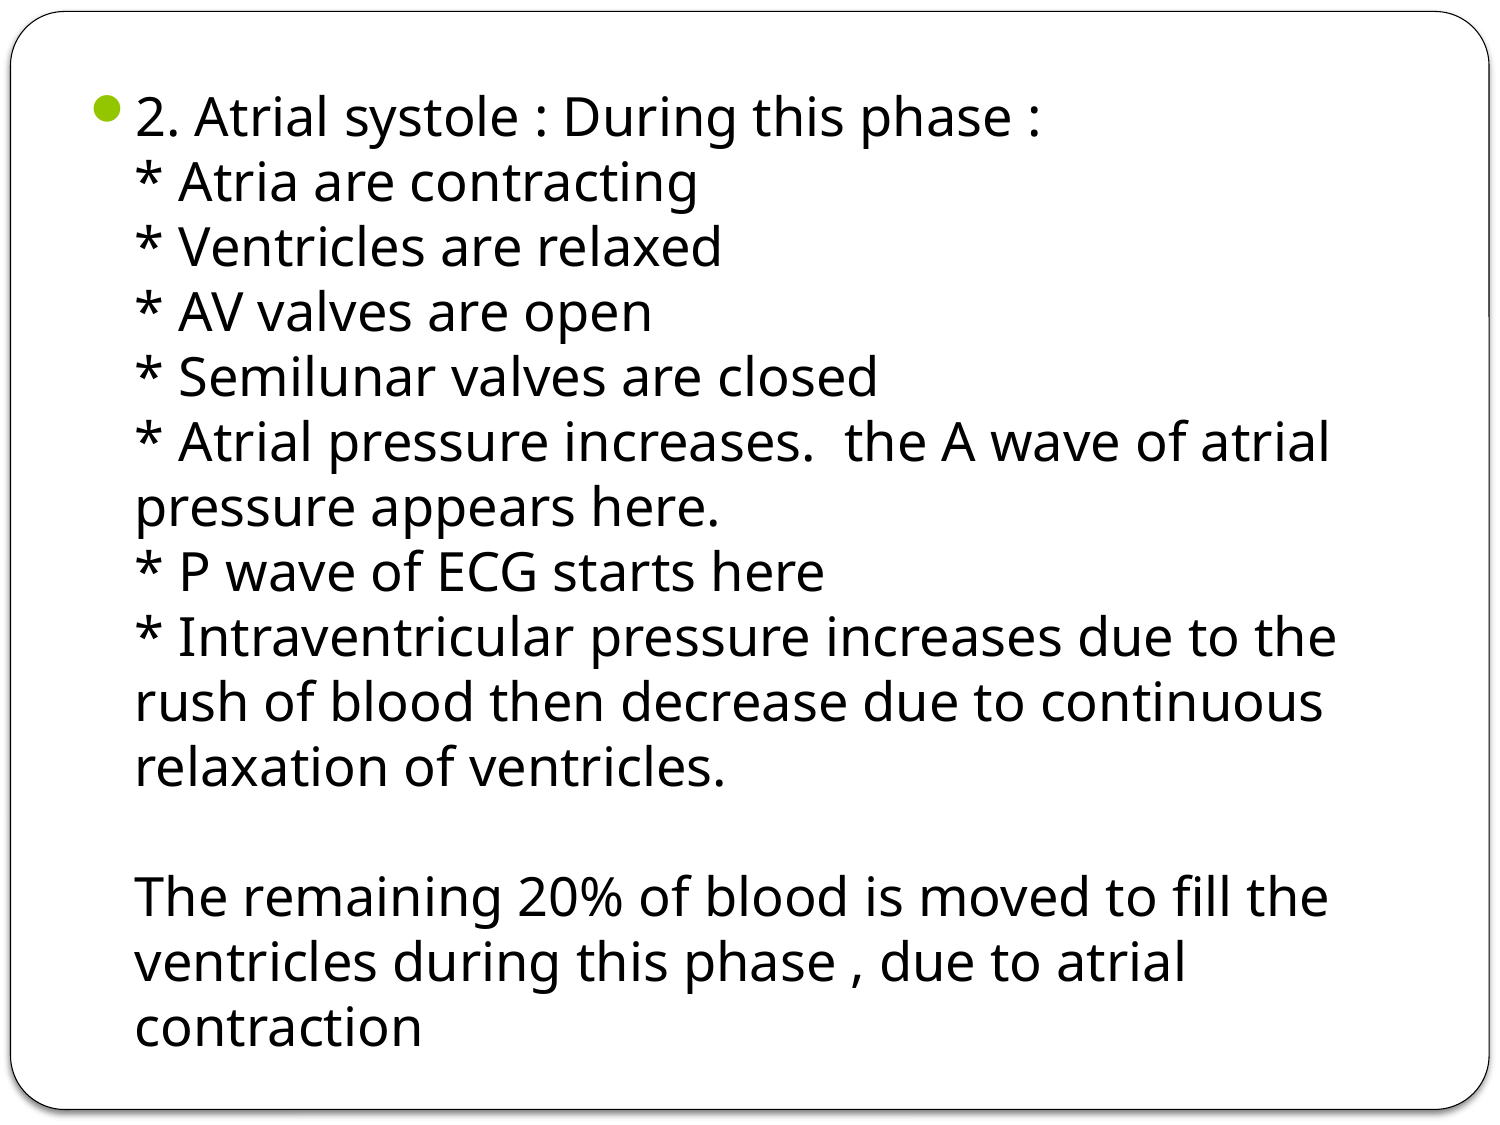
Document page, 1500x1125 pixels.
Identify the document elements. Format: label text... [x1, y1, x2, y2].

list 2. Atrial systole : During this phase : * Atria are contracting * Ventricles are relaxed * AV valves are open * Semilunar valves are closed * Atrial pressure increases. the A wave of atrial pressure appears here. * P wave of ECG starts here * Intraventricular pressure increases due to the rush of blood then decrease due to continuous relaxation of ventricles. The remaining 20% of blood is moved to fill the ventricles during this phase , due to atrial contraction [75, 75, 1425, 988]
